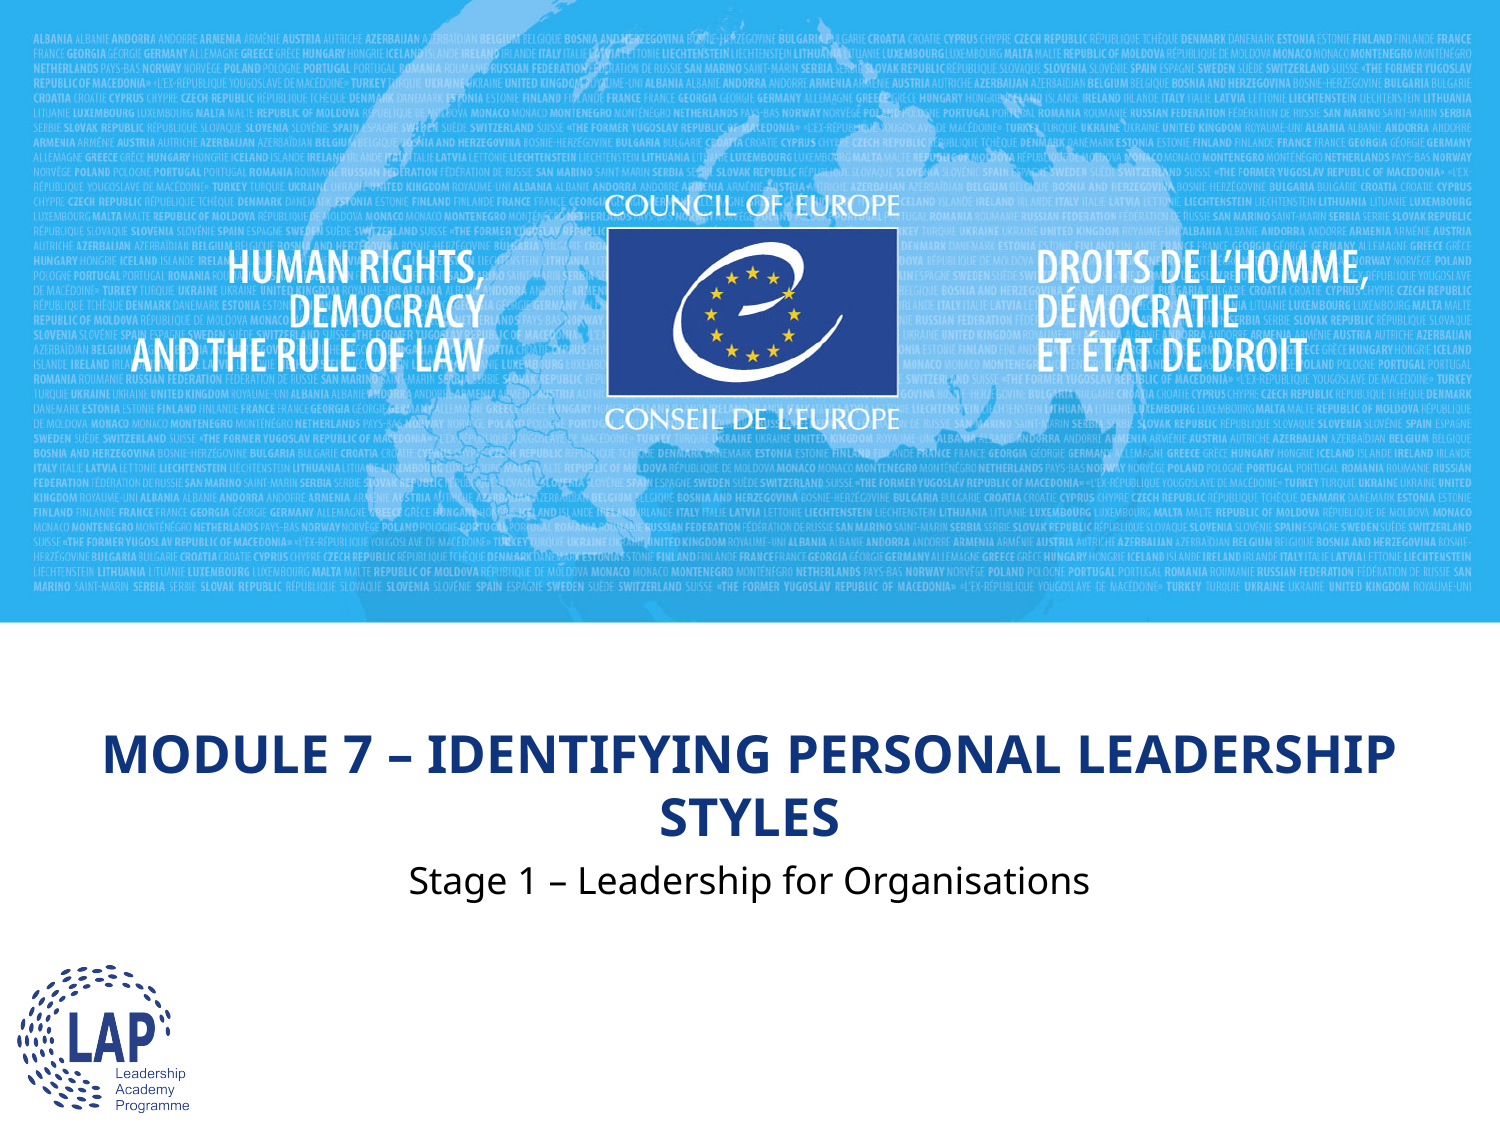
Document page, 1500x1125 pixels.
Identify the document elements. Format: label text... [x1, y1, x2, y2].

title MODULE 7 – IDENTIFYING PERSONAL LEADERSHIP STYLES [0, 712, 1500, 855]
picture [0, 0, 1500, 623]
subtitle Stage 1 – Leadership for Organisations [187, 854, 1313, 1018]
picture [17, 965, 189, 1113]
